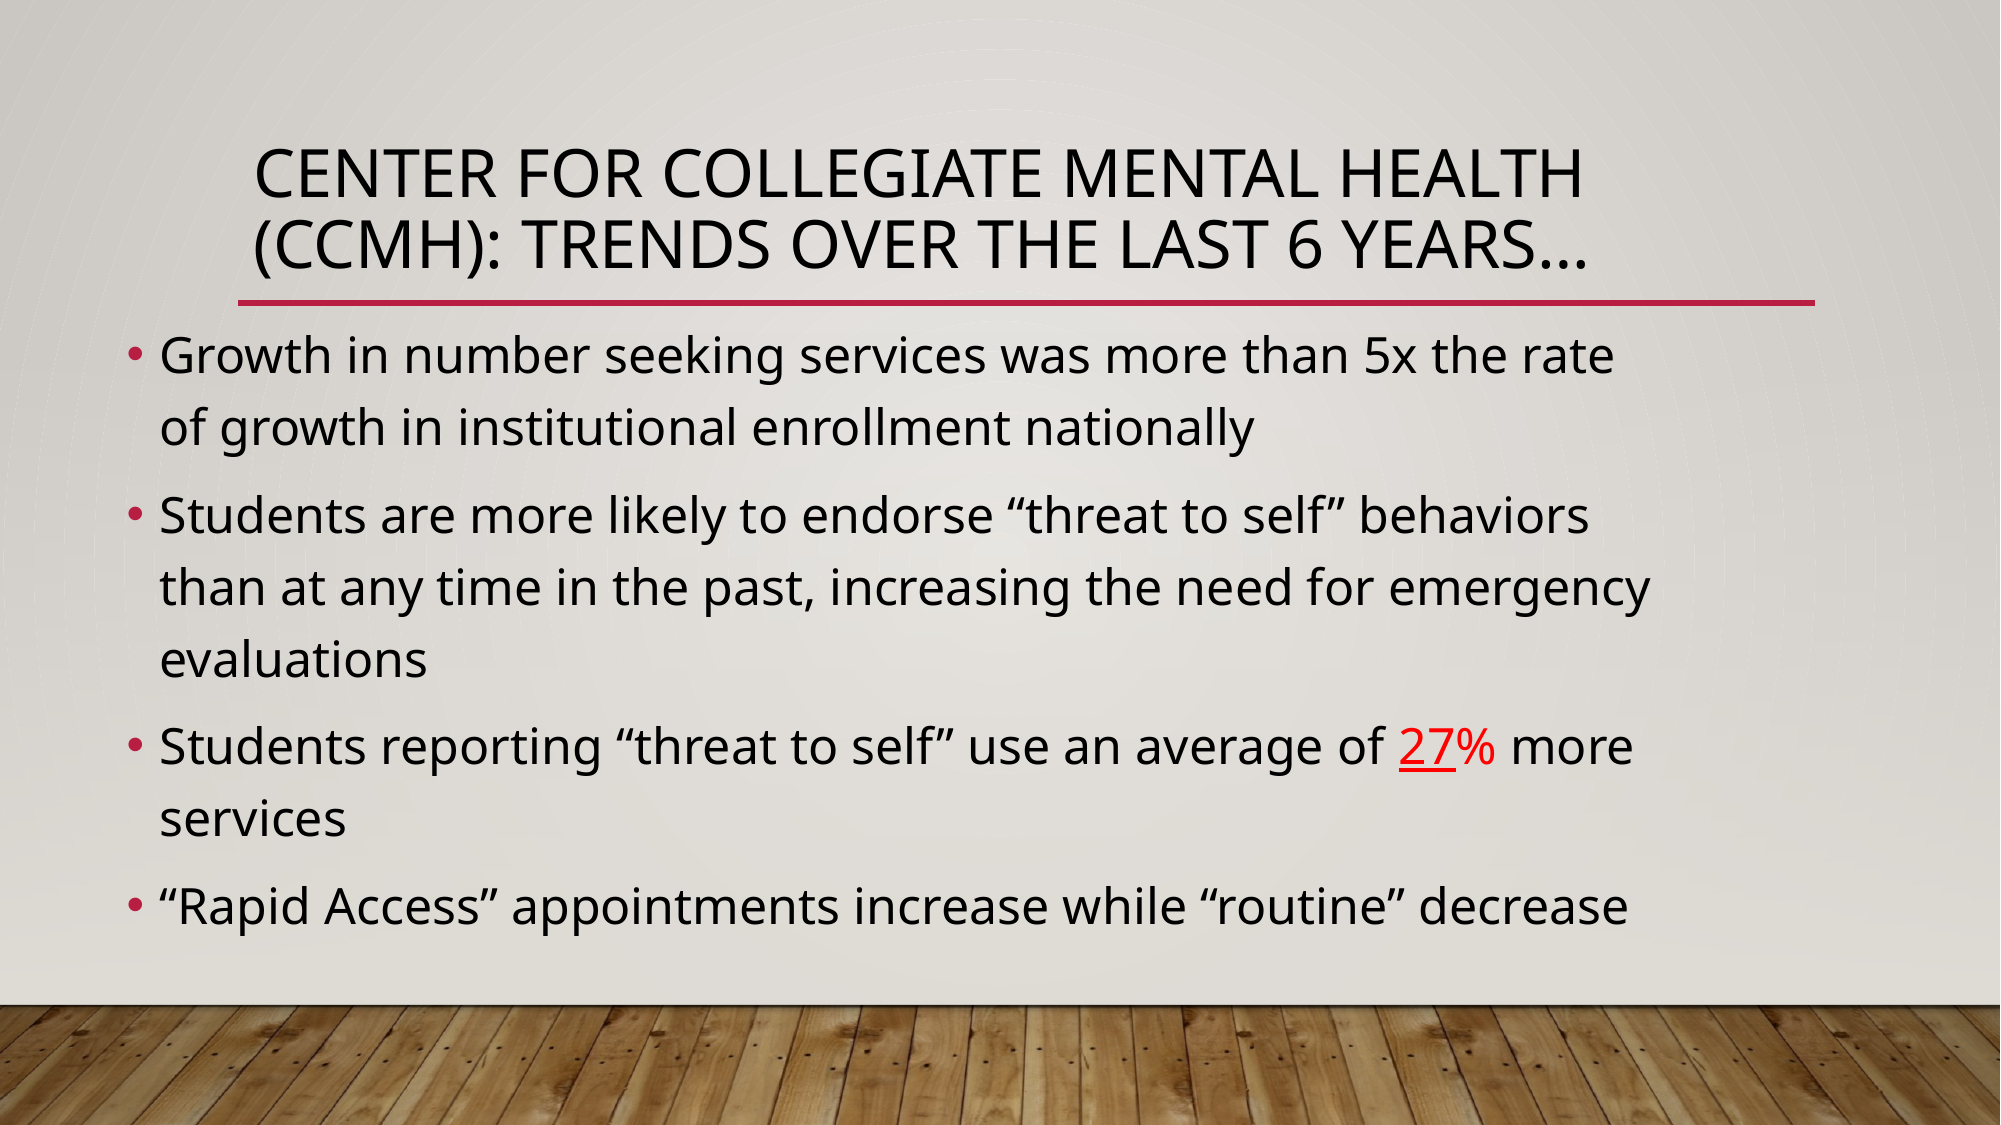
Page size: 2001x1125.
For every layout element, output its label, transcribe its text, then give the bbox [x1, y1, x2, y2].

title Center for Collegiate Mental Health (CCMH): Trends over the last 6 years… [238, 131, 1814, 305]
picture [0, 1005, 2000, 1125]
list Growth in number seeking services was more than 5x the rate of growth in institutional enrollment nationally Students are more likely to endorse “threat to self” behaviors than at any time in the past, increasing the need for emergency evaluations Students reporting “threat to self” use an average of 27% more services “Rapid Access” appointments increase while “routine” decrease [111, 304, 1689, 999]
